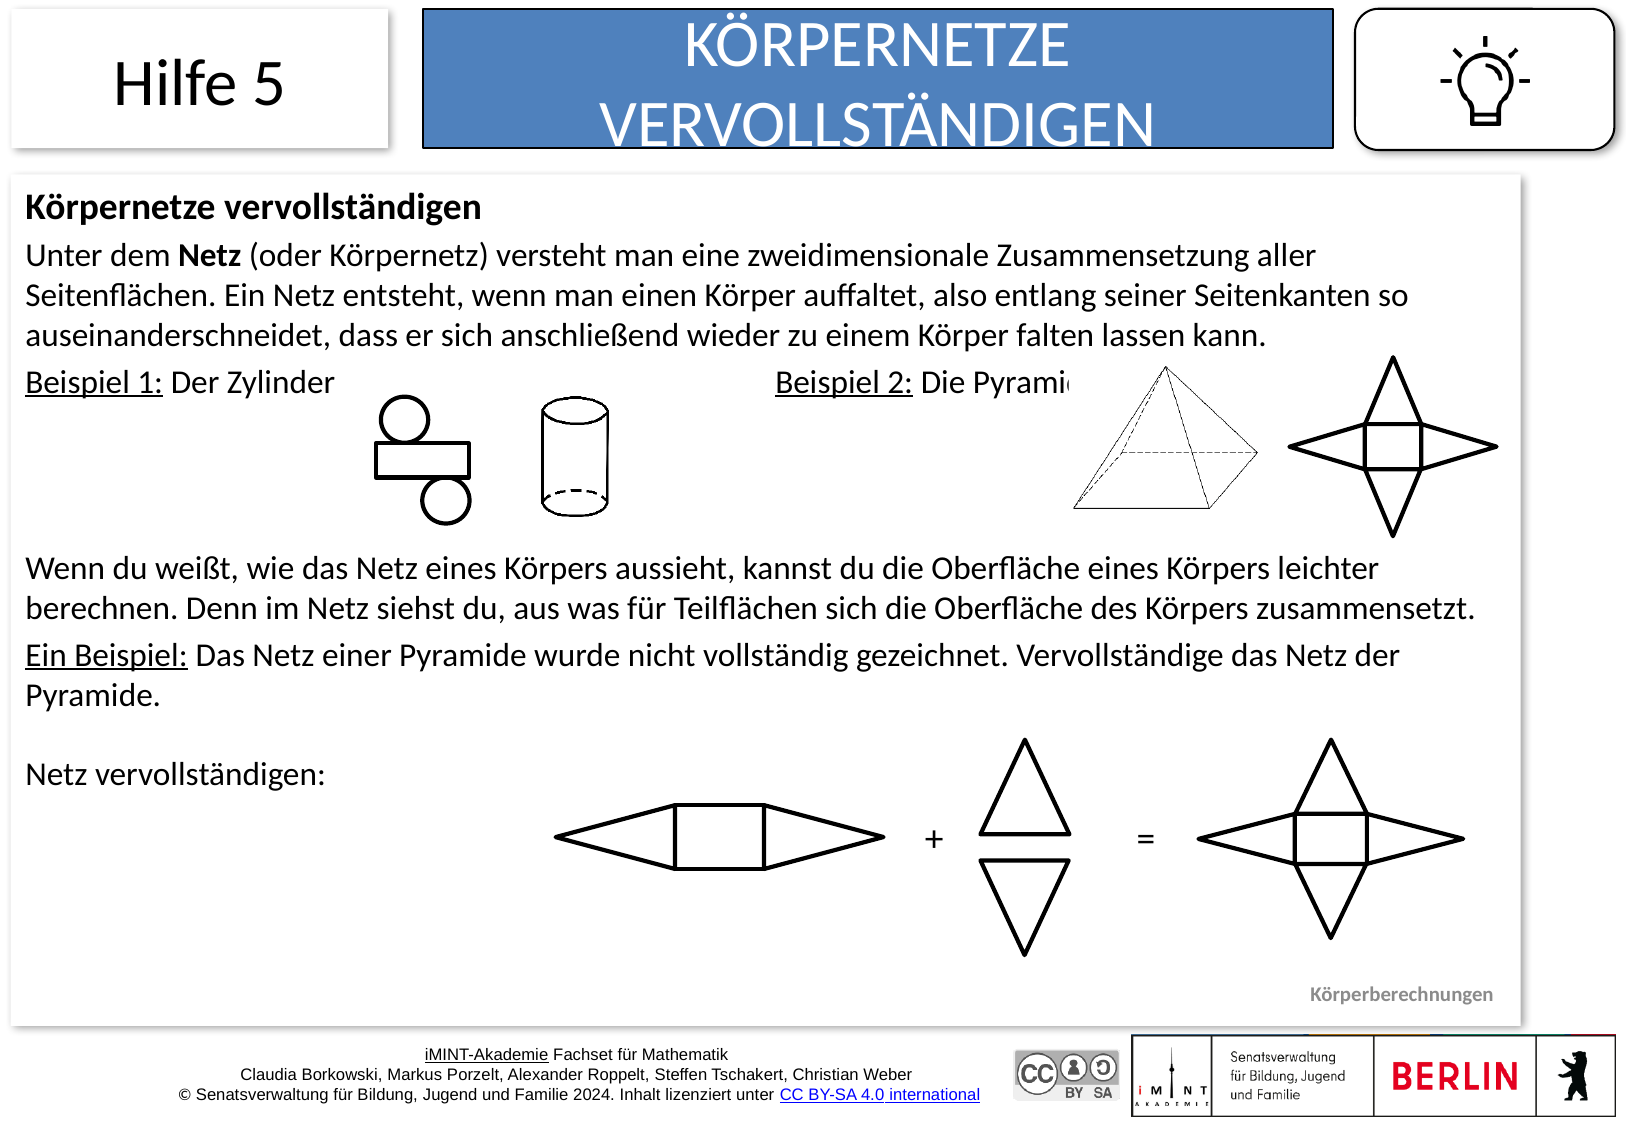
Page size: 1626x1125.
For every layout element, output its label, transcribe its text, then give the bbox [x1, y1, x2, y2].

list Hilfe 5 [10, 8, 389, 149]
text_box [1289, 356, 1497, 537]
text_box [375, 396, 470, 524]
picture [1427, 18, 1542, 142]
picture [1013, 1048, 1120, 1101]
footer Körperberechnungen [1284, 972, 1509, 1014]
picture [540, 396, 609, 518]
title Körpernetze vervollständigen [422, 8, 1334, 149]
list Körpernetze vervollständigen Unter dem Netz (oder Körpernetz) versteht man eine zweidimensionale Zusammensetzung aller Seitenflächen. Ein Netz entsteht, wenn man einen Körper auffaltet, also entlang seiner Seitenkanten so auseinanderschneidet, dass er sich anschließend wieder zu einem Körper falten lassen kann. Beispiel 1: Der Zylinder Beispiel 2: Die Pyramide Wenn du weißt, wie das Netz eines Körpers aussieht, kannst du die Oberfläche eines Körpers leichter berechnen. Denn im Netz siehst du, aus was für Teilflächen sich die Oberfläche des Körpers zusammensetzt. Ein Beispiel: Das Netz einer Pyramide wurde nicht vollständig gezeichnet. Vervollständige das Netz der Pyramide. Netz vervollständigen: [10, 173, 1522, 1027]
picture [1131, 1034, 1616, 1117]
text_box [1198, 739, 1464, 939]
picture [1068, 364, 1259, 512]
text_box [555, 739, 1070, 956]
text_box = [1121, 806, 1171, 867]
